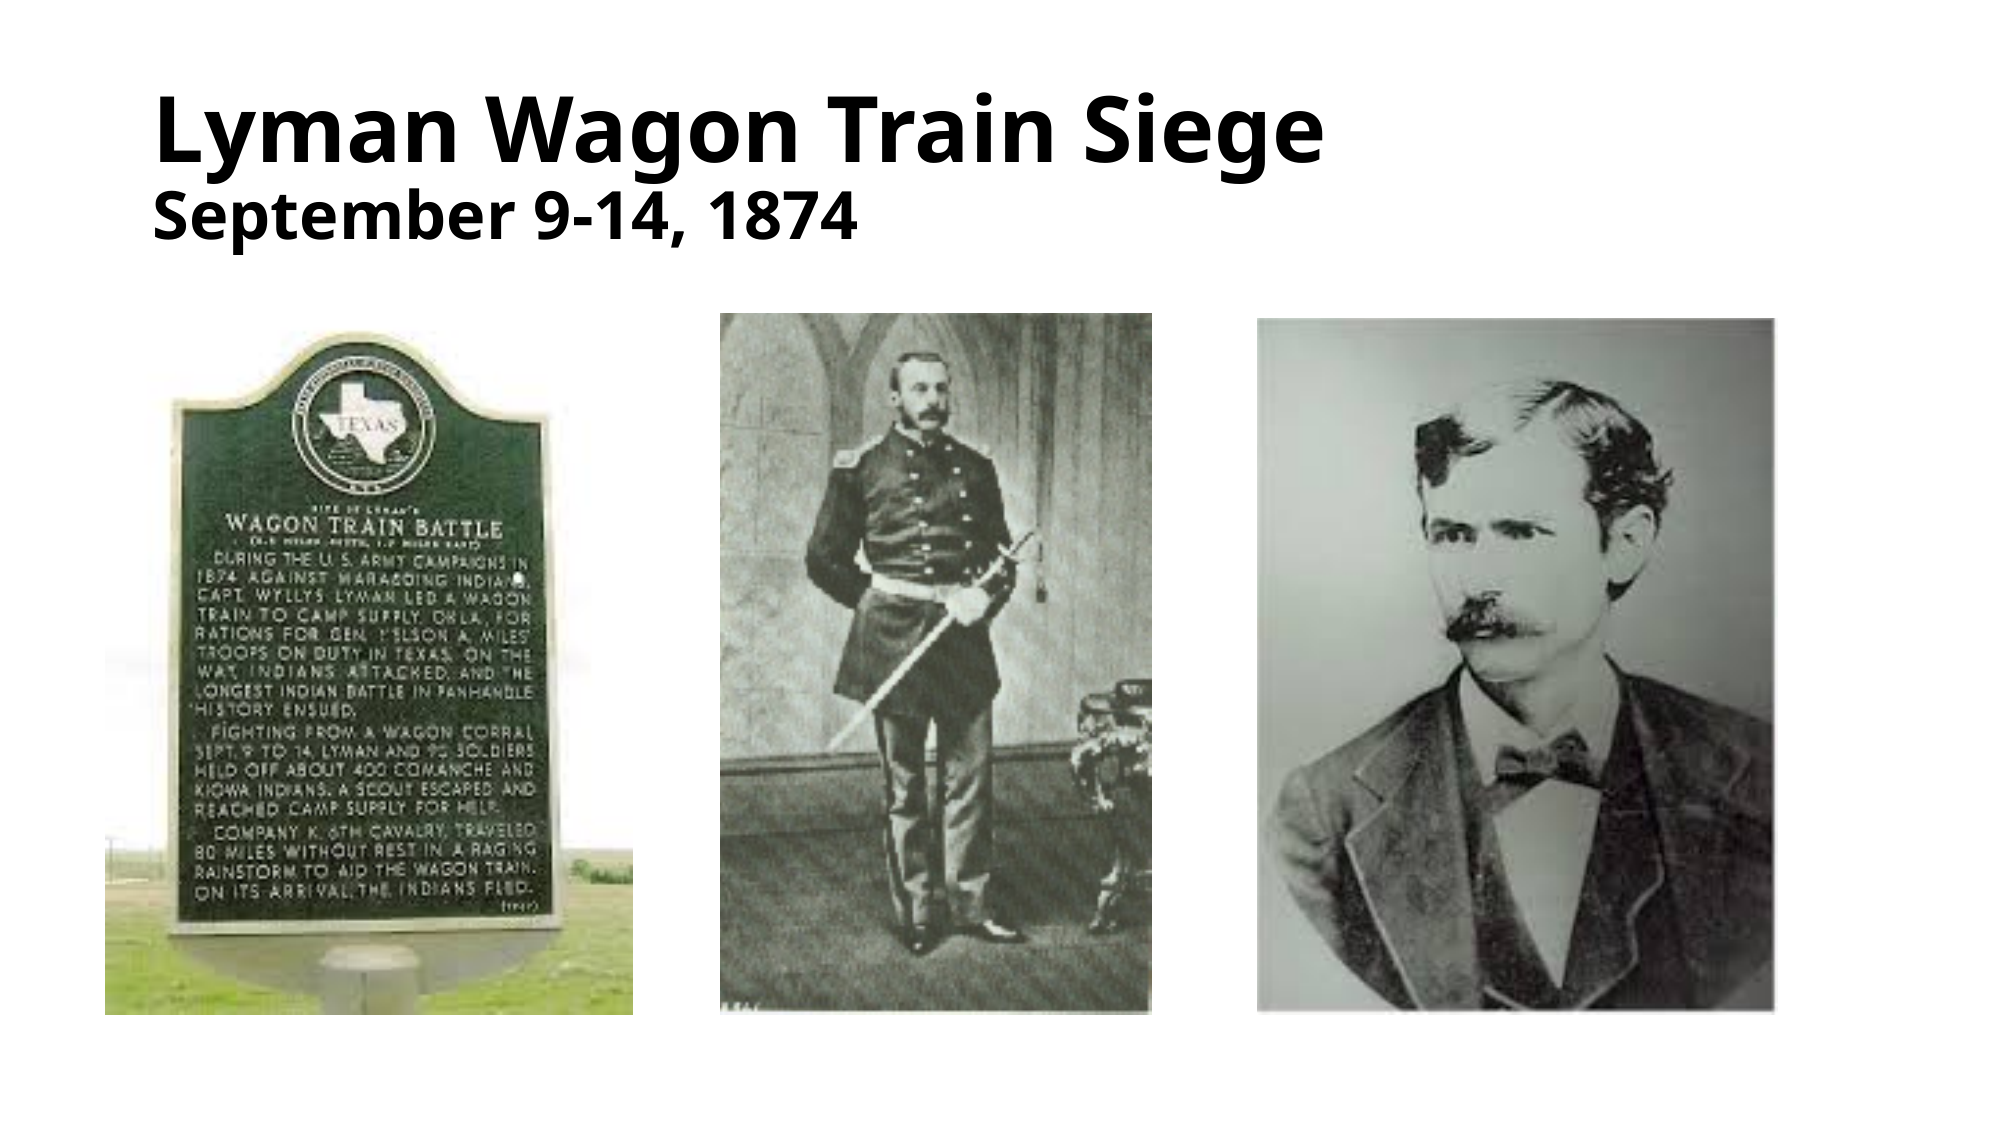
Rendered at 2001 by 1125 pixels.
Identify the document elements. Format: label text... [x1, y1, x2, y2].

picture [1257, 318, 1778, 1015]
title Lyman Wagon Train Siege September 9-14, 1874 [137, 59, 1863, 278]
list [720, 313, 1152, 1015]
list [105, 288, 633, 1015]
